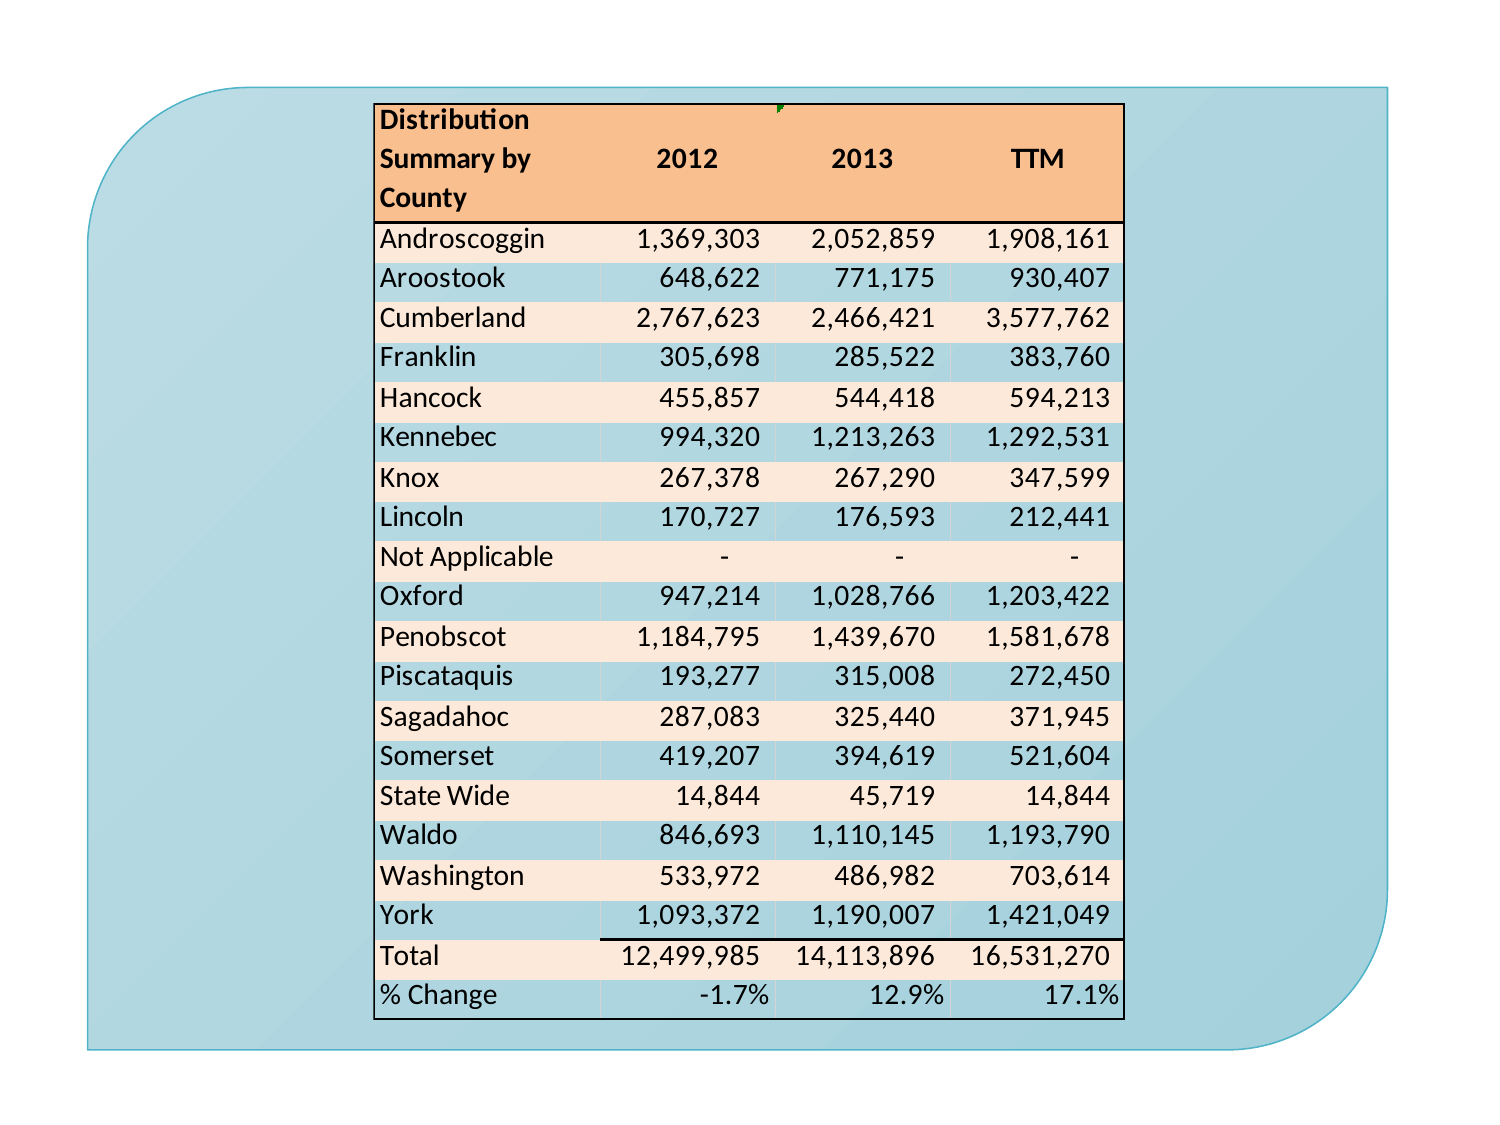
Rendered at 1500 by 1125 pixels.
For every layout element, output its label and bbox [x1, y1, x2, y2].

text_box [373, 103, 1127, 1022]
text_box [86, 86, 1389, 1051]
